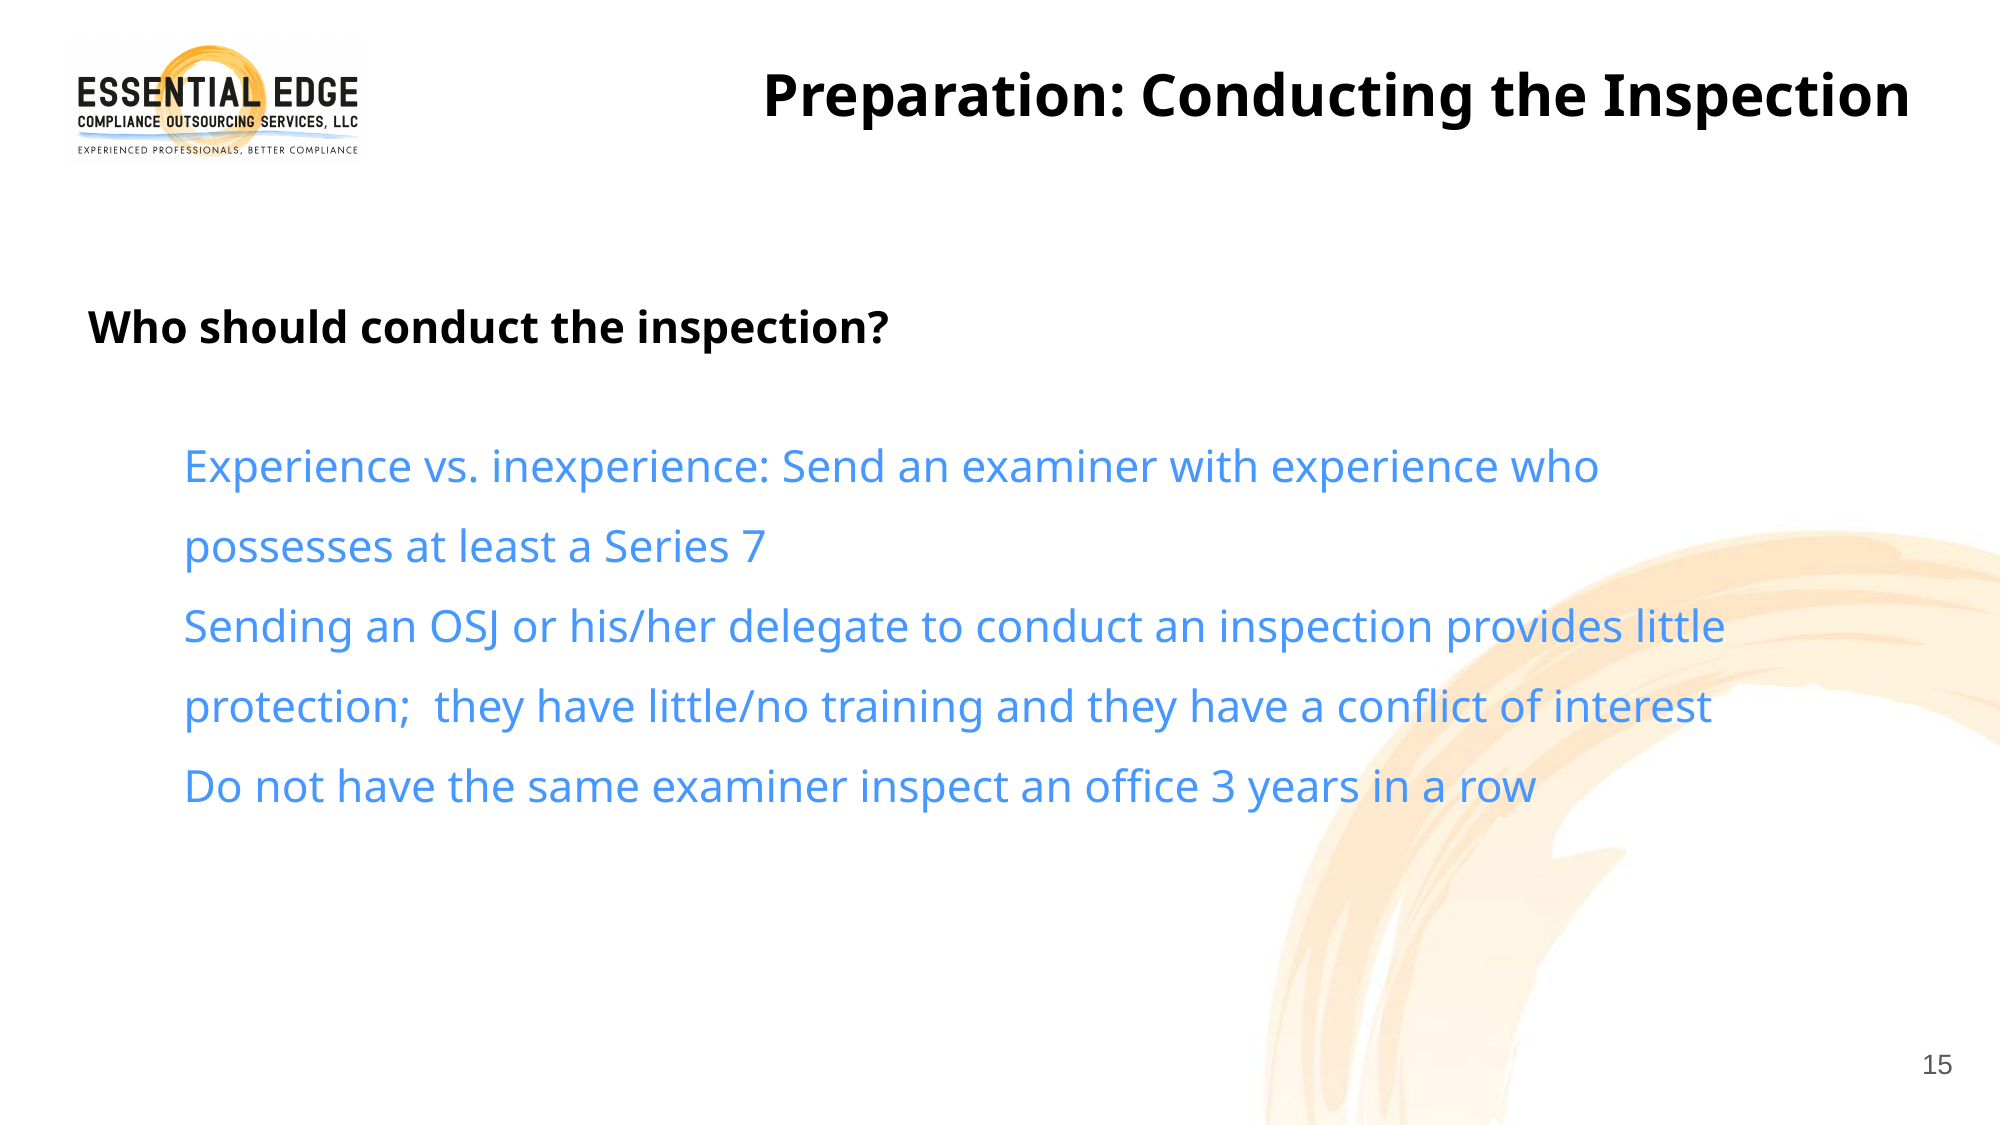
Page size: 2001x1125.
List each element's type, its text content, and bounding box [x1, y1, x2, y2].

title Preparation: Conducting the Inspection [505, 38, 1932, 153]
slide_number 15 [1853, 1019, 1974, 1106]
picture [0, 0, 2001, 1125]
text_box Experience vs. inexperience: Send an examiner with experience who possesses at least a Series 7 Sending an OSJ or his/her delegate to conduct an inspection provides little protection; they have little/no training and they have a conflict of interest Do not have the same examiner inspect an office 3 years in a row [0, 404, 1747, 819]
list Who should conduct the inspection? [68, 252, 1932, 413]
